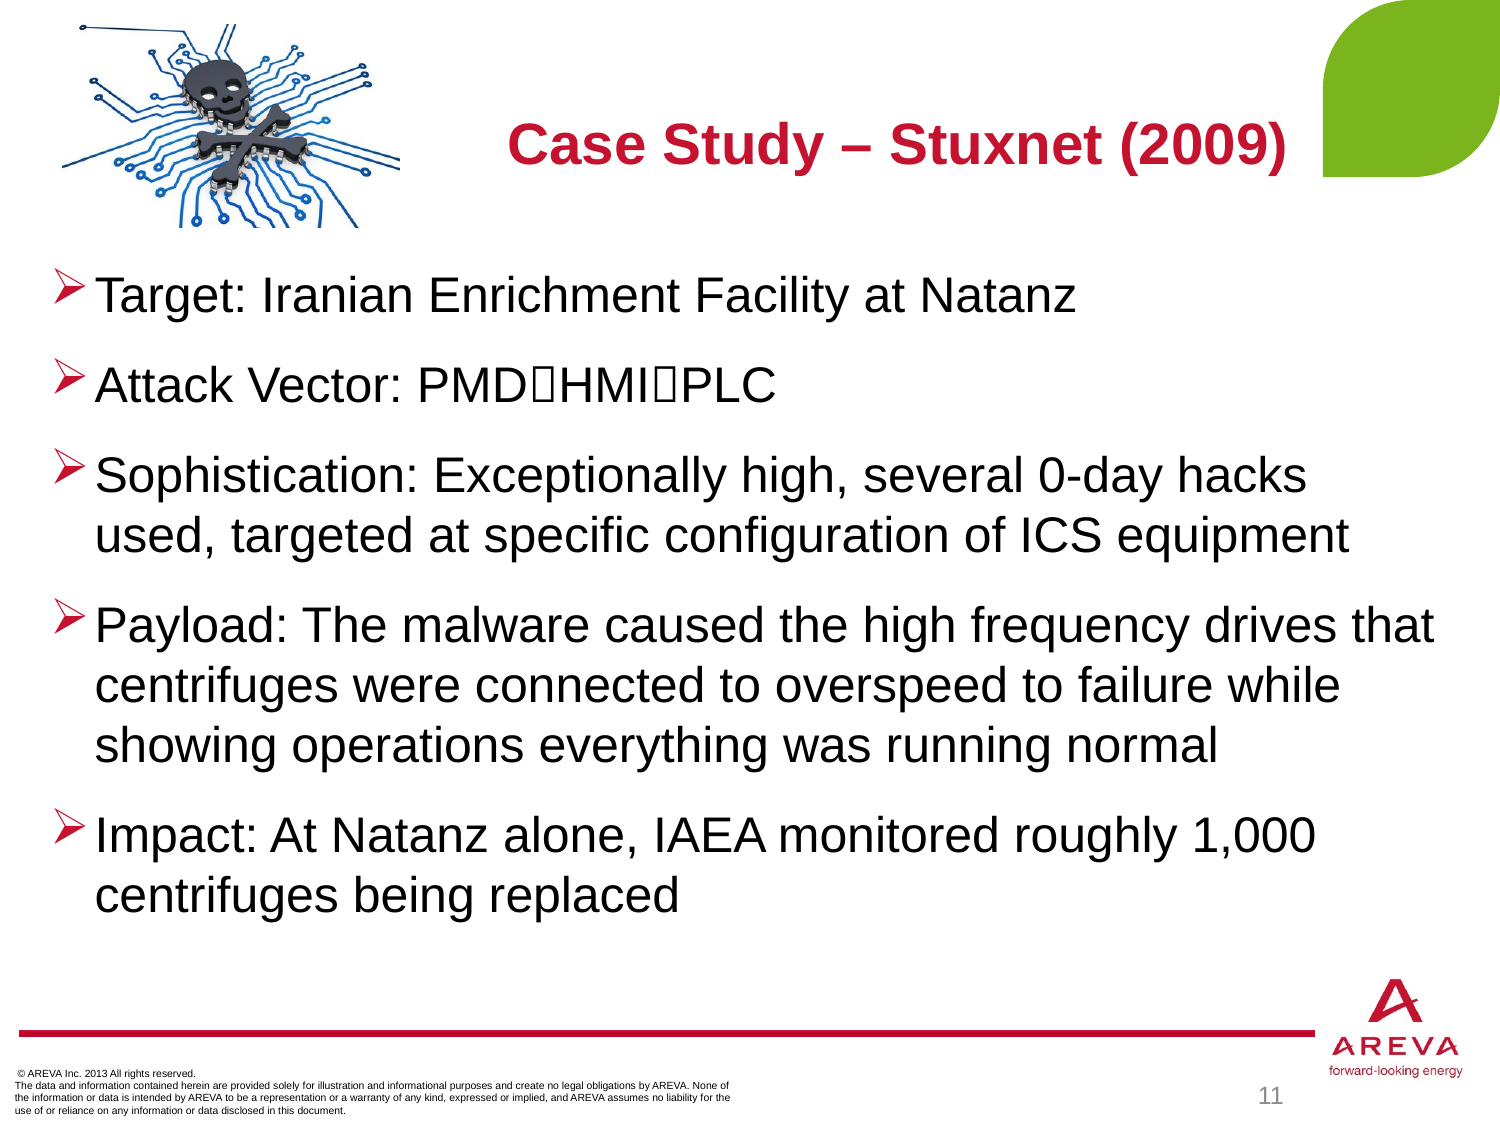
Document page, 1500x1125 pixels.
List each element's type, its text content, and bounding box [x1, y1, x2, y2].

picture [62, 24, 401, 228]
title Case Study – Stuxnet (2009) [403, 29, 1289, 177]
text_box © AREVA Inc. 2013 All rights reserved. The data and information contained herein are provided solely for illustration and informational purposes and create no legal obligations by AREVA. None of the information or data is intended by AREVA to be a representation or a warranty of any kind, expressed or implied, and AREVA assumes no liability for the use of or reliance on any information or data disclosed in this document. [0, 1046, 750, 1124]
list Target: Iranian Enrichment Facility at Natanz Attack Vector: PMDHMIPLC Sophistication: Exceptionally high, several 0-day hacks used, targeted at specific configuration of ICS equipment Payload: The malware caused the high frequency drives that centrifuges were connected to overspeed to failure while showing operations everything was running normal Impact: At Natanz alone, IAEA monitored roughly 1,000 centrifuges being replaced [50, 262, 1438, 1013]
picture [19, 962, 1475, 1091]
slide_number 11 [948, 1065, 1299, 1125]
